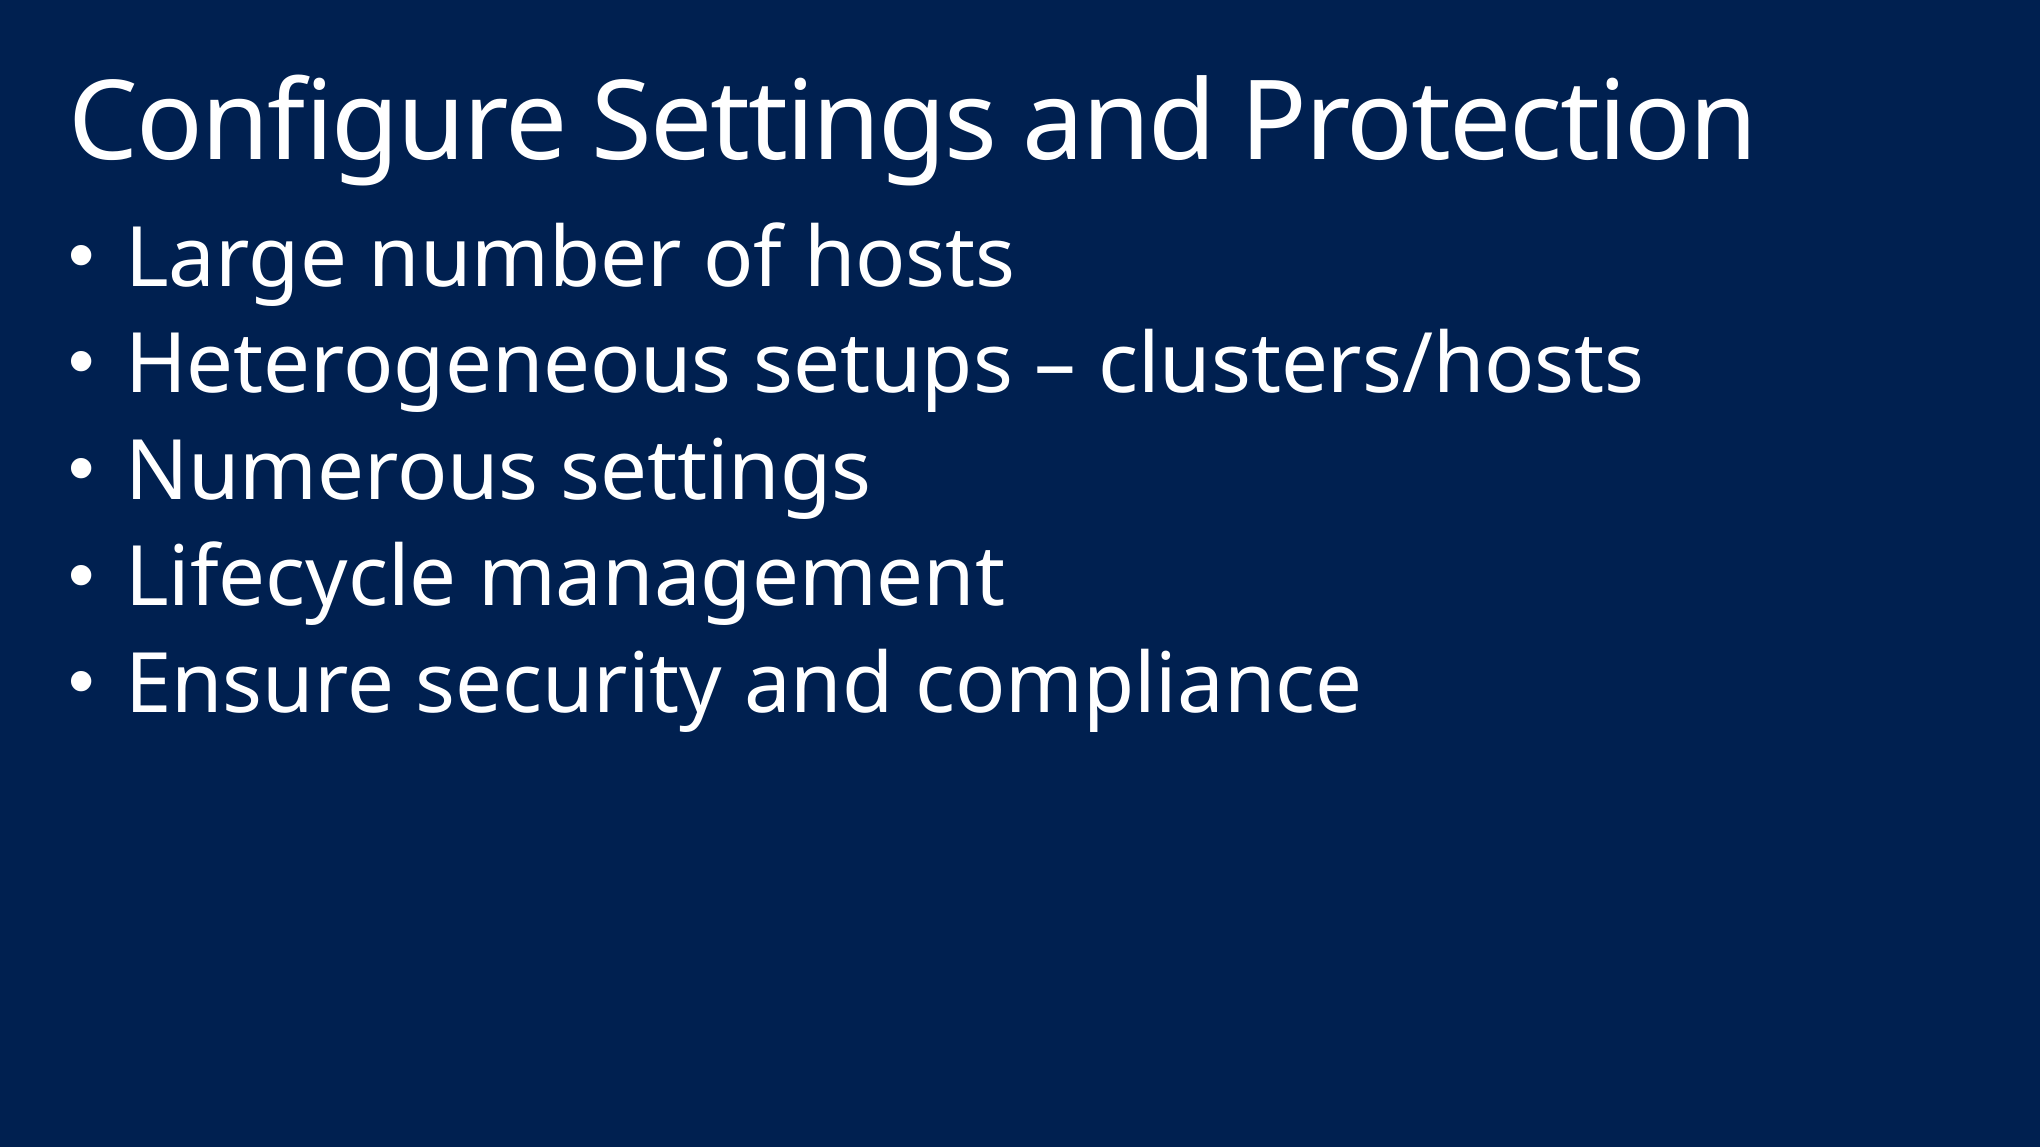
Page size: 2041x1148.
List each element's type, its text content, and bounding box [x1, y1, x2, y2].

title Configure Settings and Protection [45, 48, 1996, 199]
list Large number of hosts Heterogeneous setups – clusters/hosts Numerous settings Lifecycle management Ensure security and compliance [45, 199, 1996, 765]
